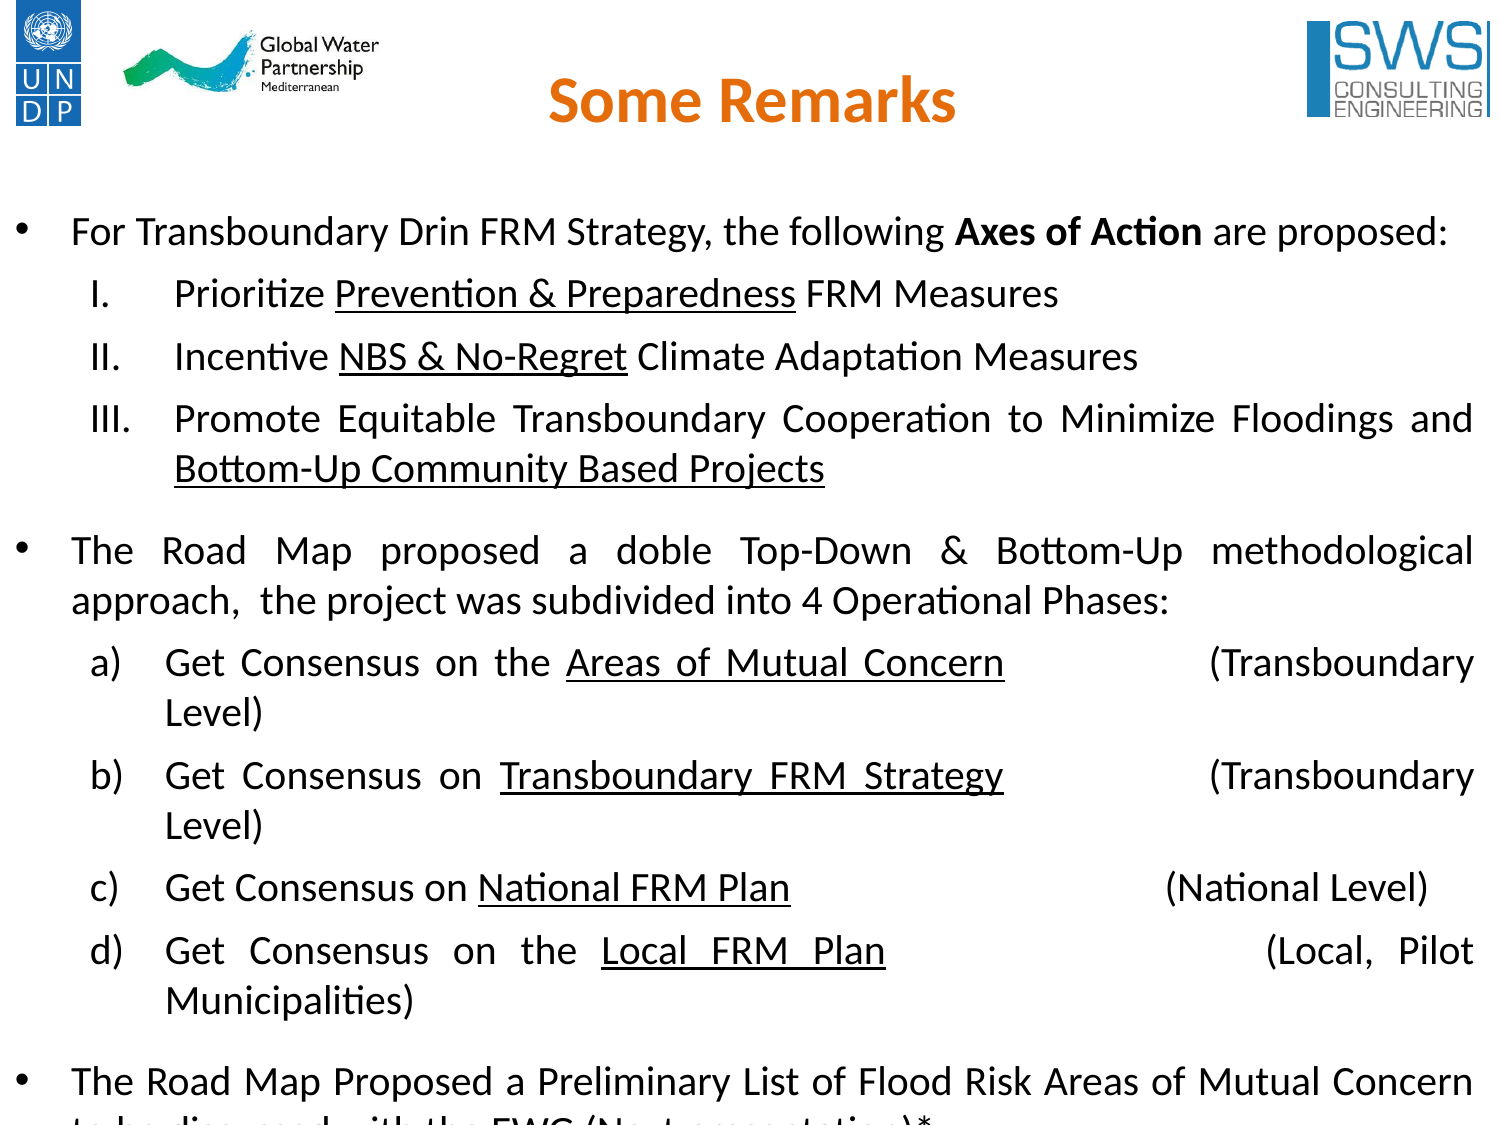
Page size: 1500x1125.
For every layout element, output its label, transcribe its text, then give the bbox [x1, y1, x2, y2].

picture [1306, 21, 1490, 118]
picture [16, 0, 81, 126]
picture [123, 30, 379, 92]
text_box Some Remarks [130, 48, 1376, 144]
text_box For Transboundary Drin FRM Strategy, the following Axes of Action are proposed: Prioritize Prevention & Preparedness FRM Measures Incentive NBS & No-Regret Climate Adaptation Measures Promote Equitable Transboundary Cooperation to Minimize Floodings and Bottom-Up Community Based Projects The Road Map proposed a doble Top-Down & Bottom-Up methodological approach, the project was subdivided into 4 Operational Phases: Get Consensus on the Areas of Mutual Concern (Transboundary Level) Get Consensus on Transboundary FRM Strategy (Transboundary Level) Get Consensus on National FRM Plan (National Level) Get Consensus on the Local FRM Plan (Local, Pilot Municipalities) The Road Map Proposed a Preliminary List of Flood Risk Areas of Mutual Concern to be discussed with the EWG (Next presentation)* [0, 196, 1490, 1125]
